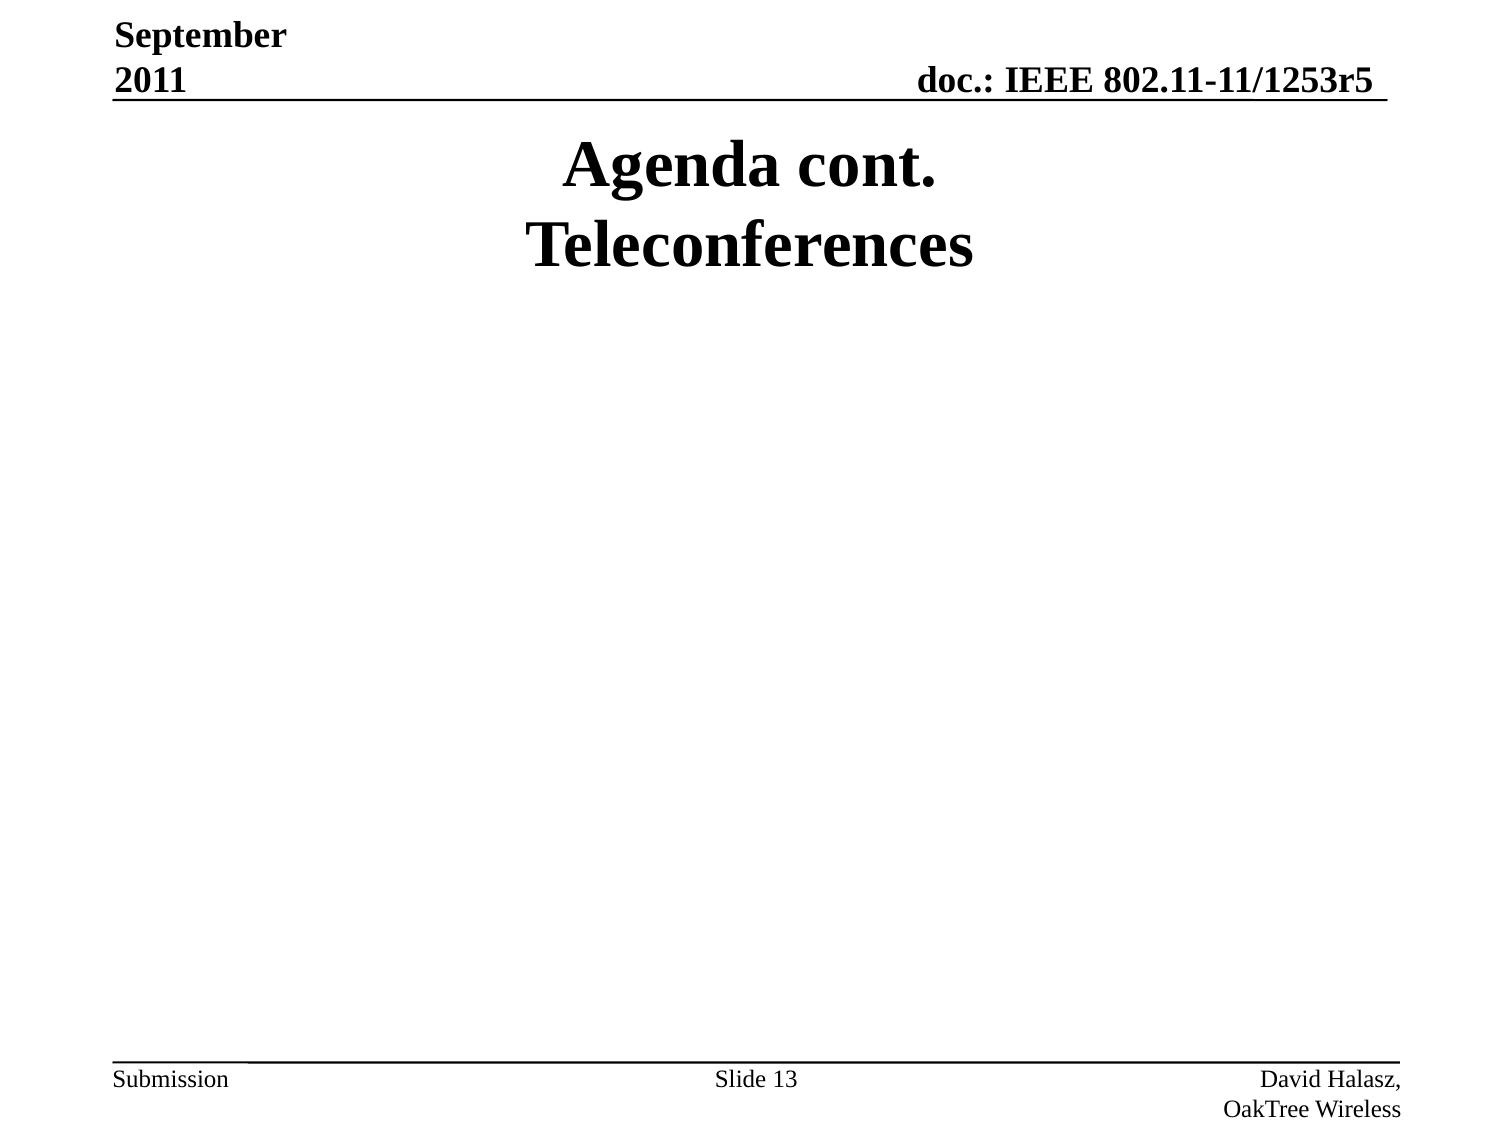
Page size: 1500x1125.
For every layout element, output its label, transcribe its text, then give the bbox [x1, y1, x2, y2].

footer David Halasz, OakTree Wireless [1185, 1061, 1402, 1093]
slide_number Slide 13 [712, 1061, 800, 1093]
title Agenda cont. Teleconferences [112, 112, 1388, 288]
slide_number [114, 54, 333, 101]
